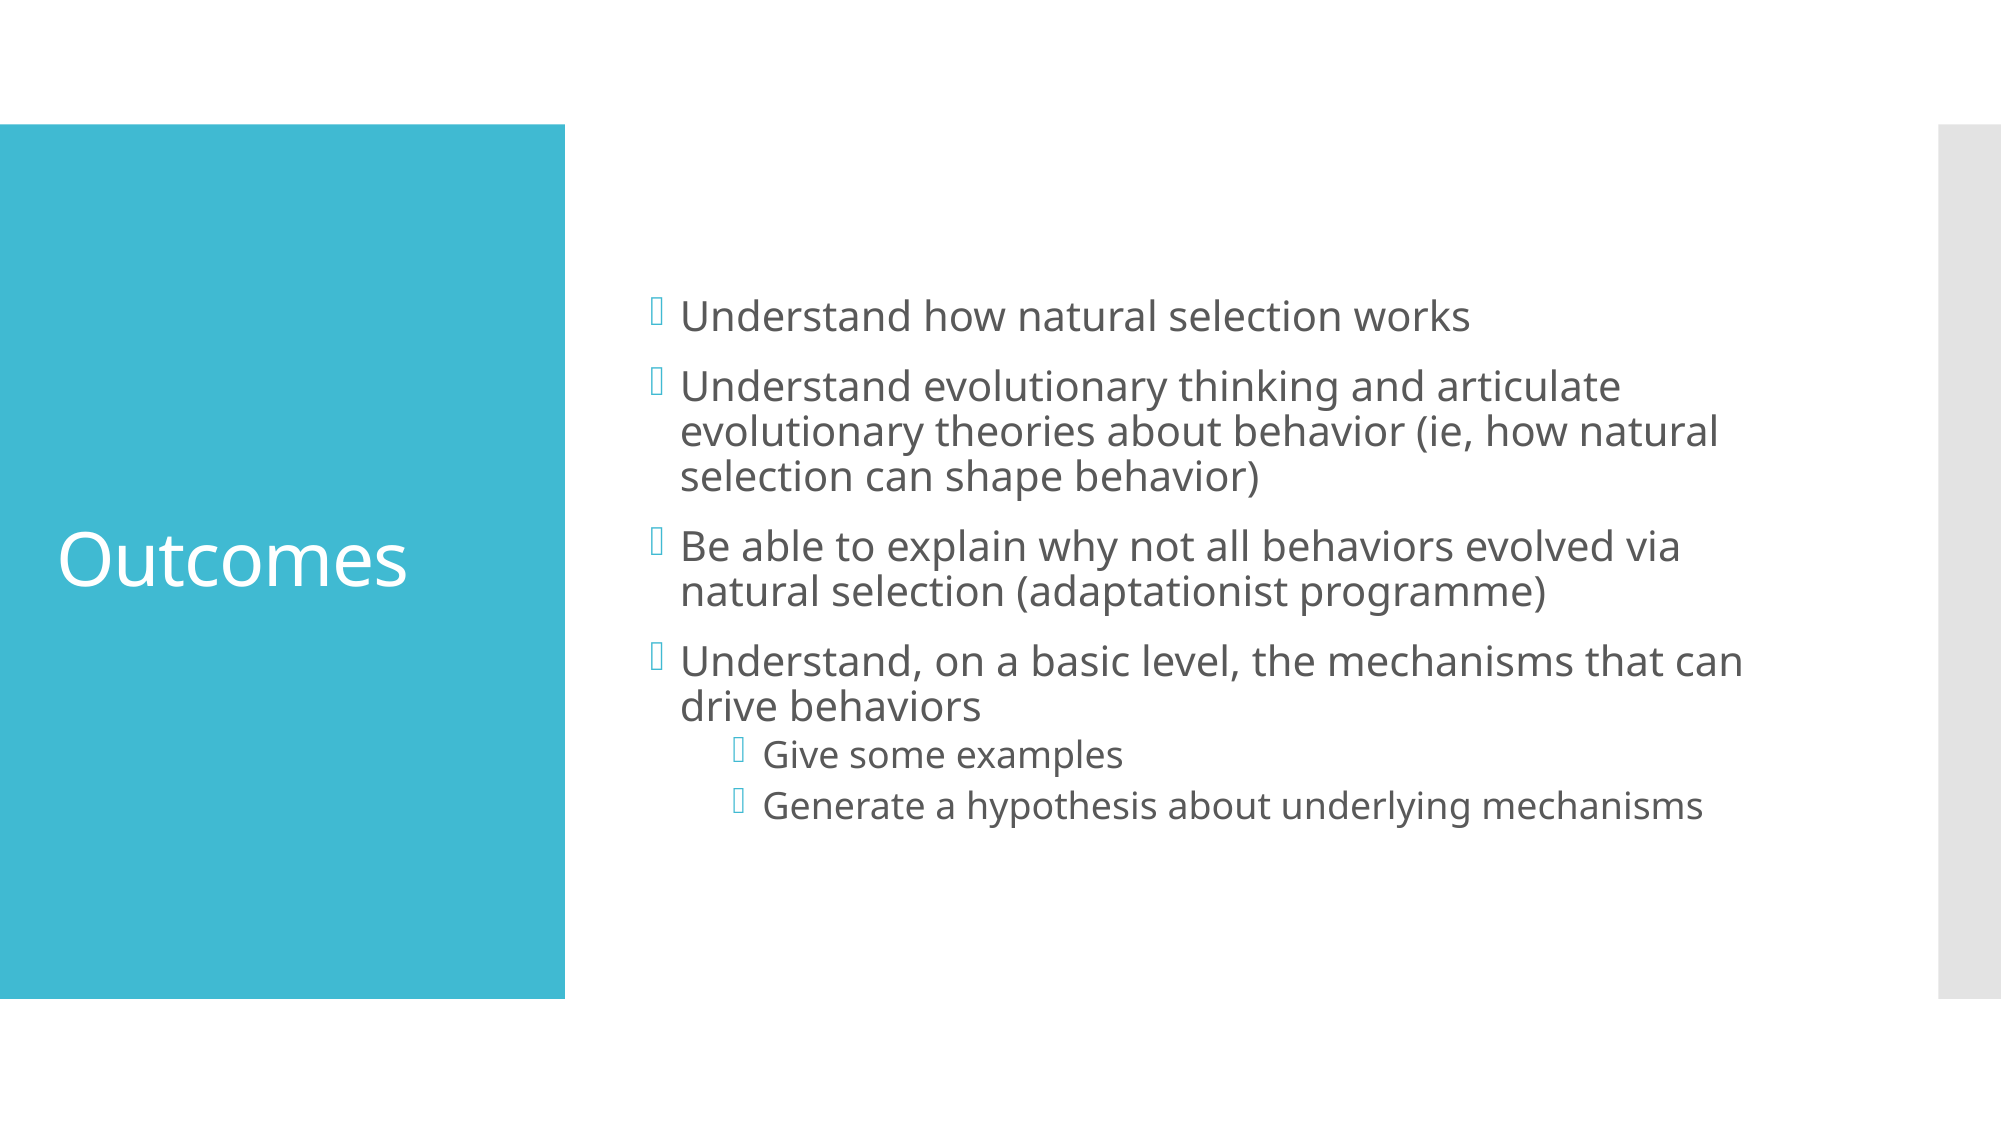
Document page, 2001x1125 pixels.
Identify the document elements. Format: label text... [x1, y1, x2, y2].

list Understand how natural selection works Understand evolutionary thinking and articulate evolutionary theories about behavior (ie, how natural selection can shape behavior) Be able to explain why not all behaviors evolved via natural selection (adaptationist programme) Understand, on a basic level, the mechanisms that can drive behaviors Give some examples Generate a hypothesis about underlying mechanisms [634, 141, 1835, 982]
title Outcomes [41, 184, 525, 940]
